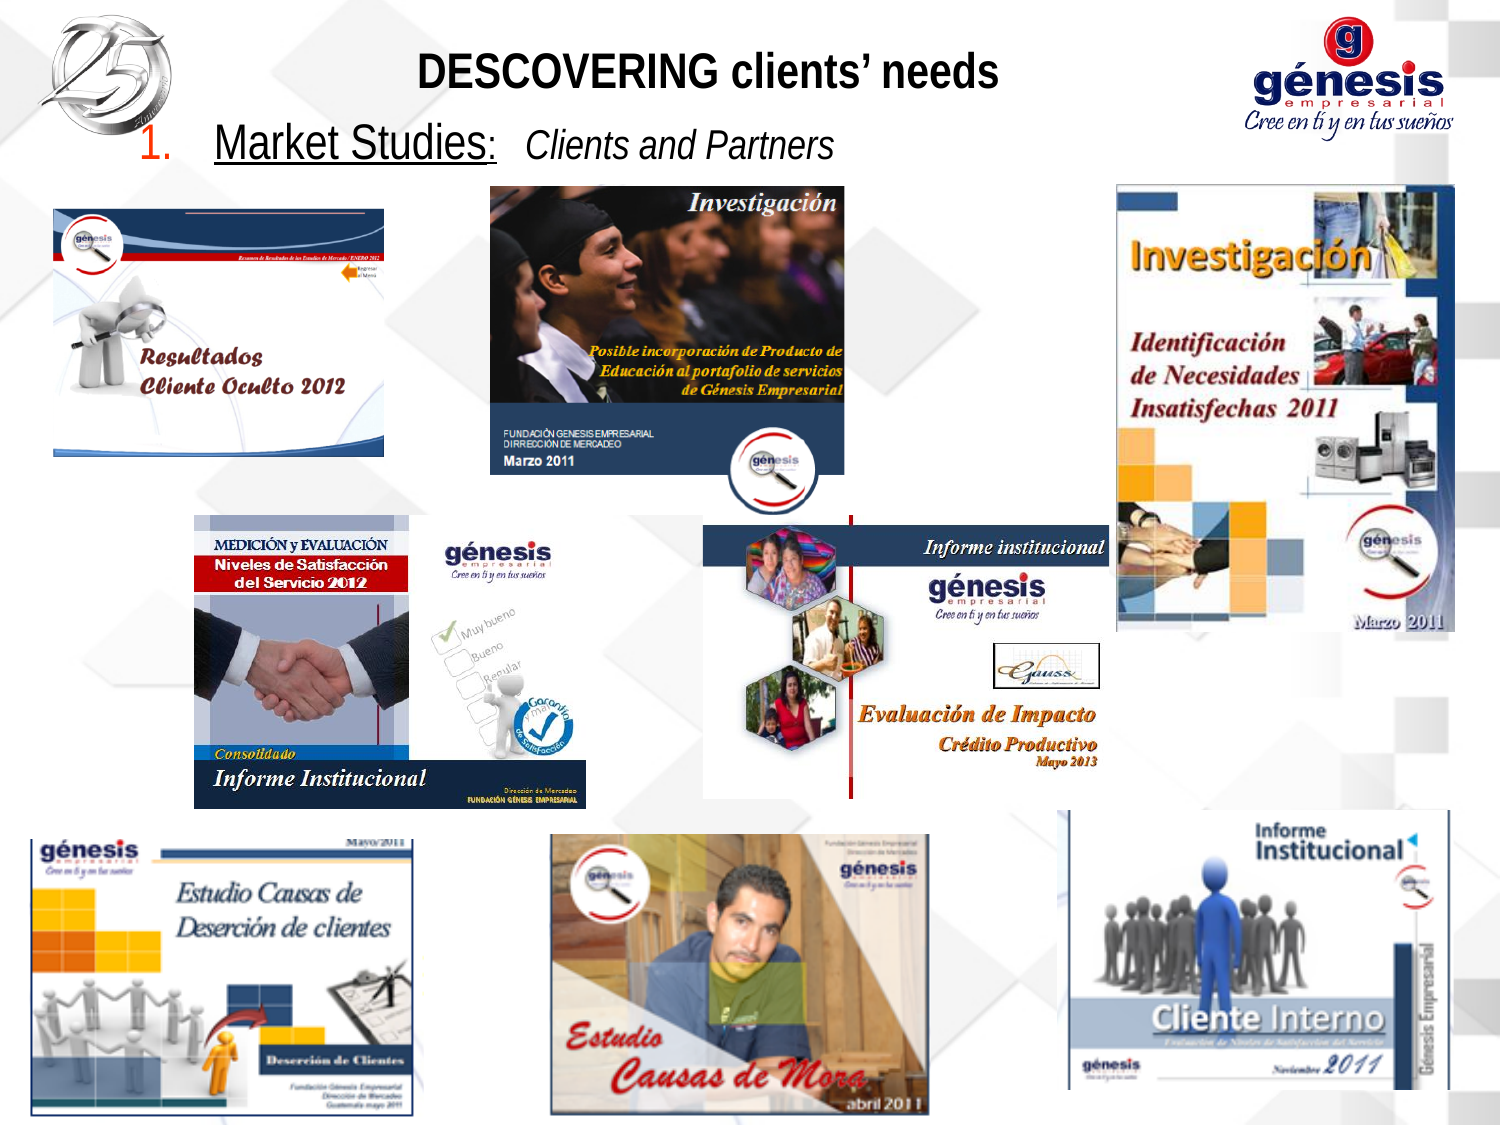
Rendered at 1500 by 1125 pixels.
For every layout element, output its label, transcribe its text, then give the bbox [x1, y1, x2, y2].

text_box Market Studies: Clients and Partners [123, 101, 1500, 197]
picture [0, 0, 1500, 1125]
text_box DESCOVERING clients’ needs [206, 30, 1211, 106]
